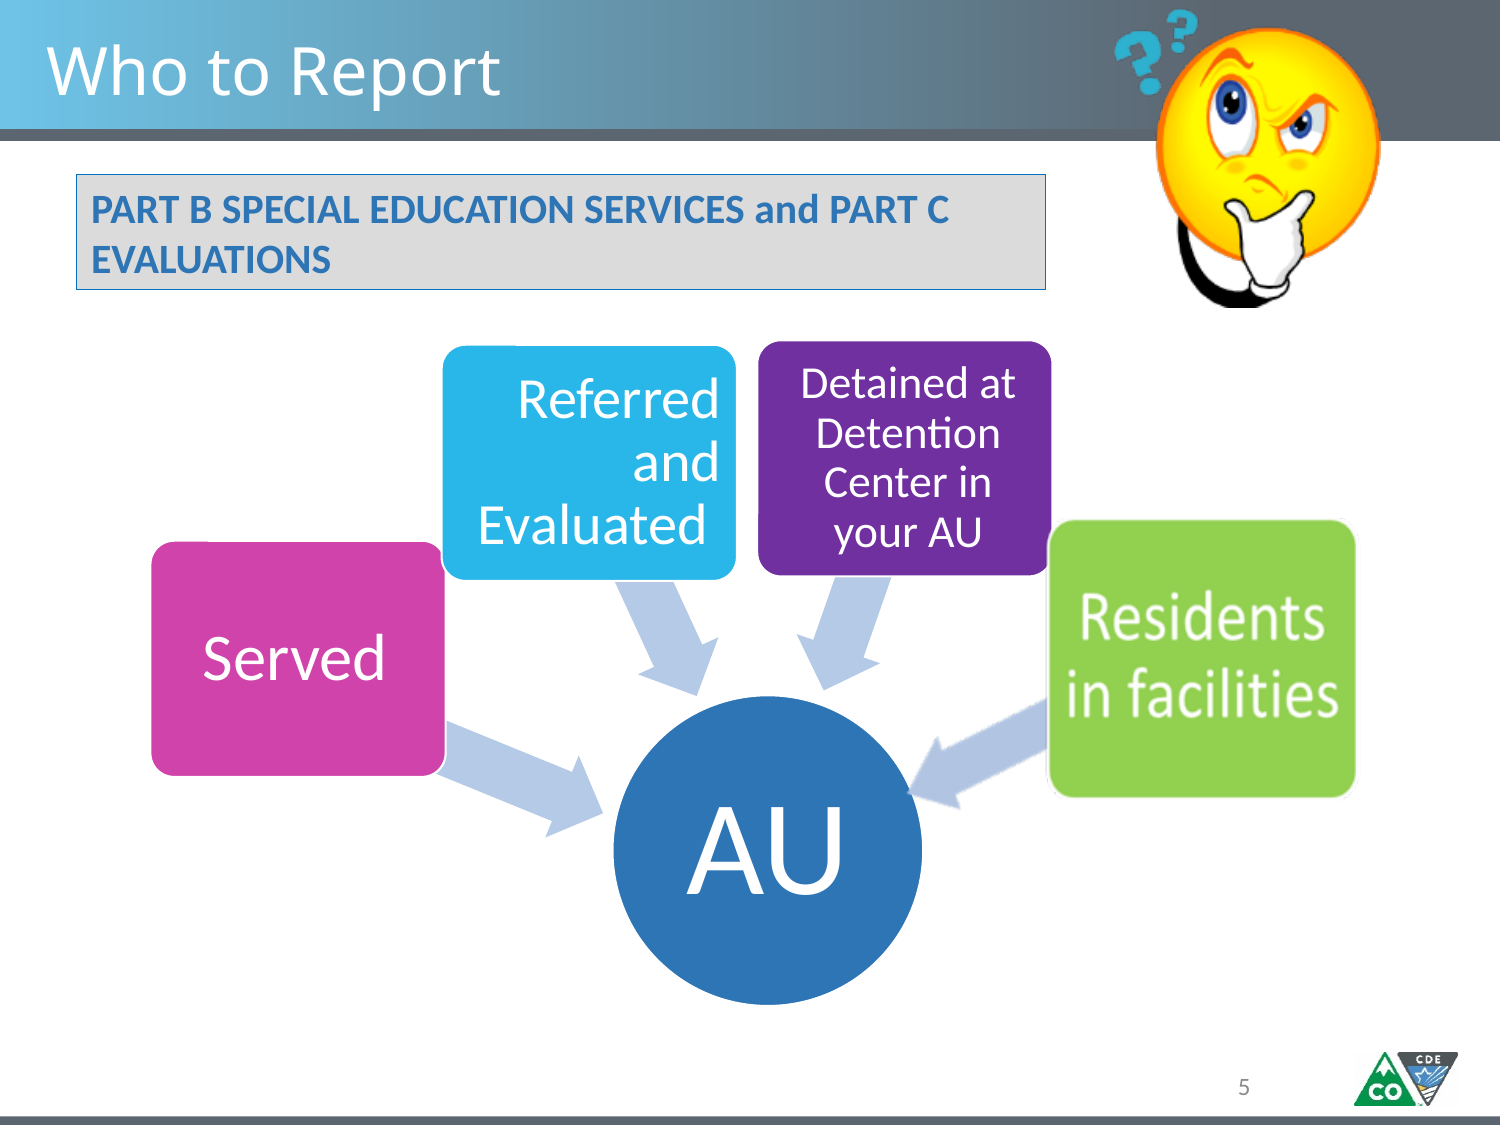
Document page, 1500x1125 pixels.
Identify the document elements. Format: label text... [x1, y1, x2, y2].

text_box PART B SPECIAL EDUCATION SERVICES and PART C EVALUATIONS [76, 174, 1046, 290]
picture [1114, 7, 1381, 308]
title Who to Report [31, 31, 1114, 117]
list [98, 324, 1438, 1007]
picture [1354, 1052, 1458, 1106]
picture [969, 517, 1381, 863]
